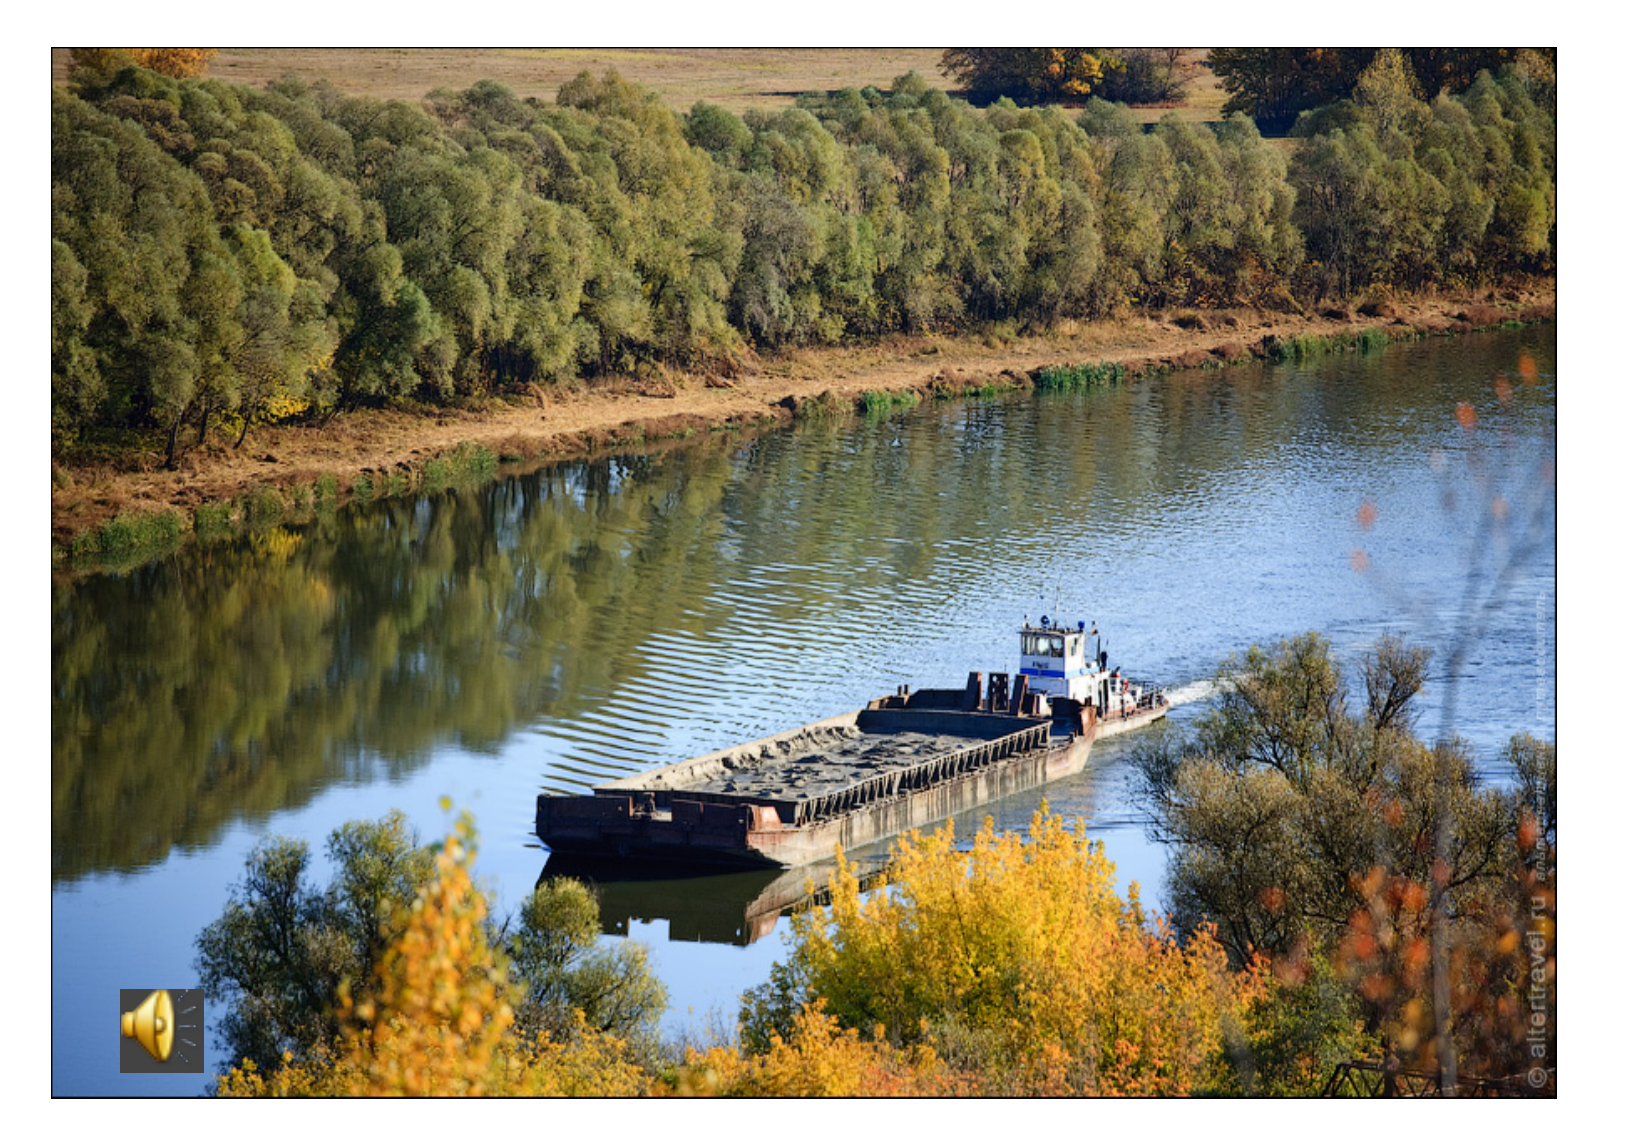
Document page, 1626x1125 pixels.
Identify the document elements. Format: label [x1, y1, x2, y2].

picture [119, 987, 206, 1074]
list [51, 47, 1557, 1099]
